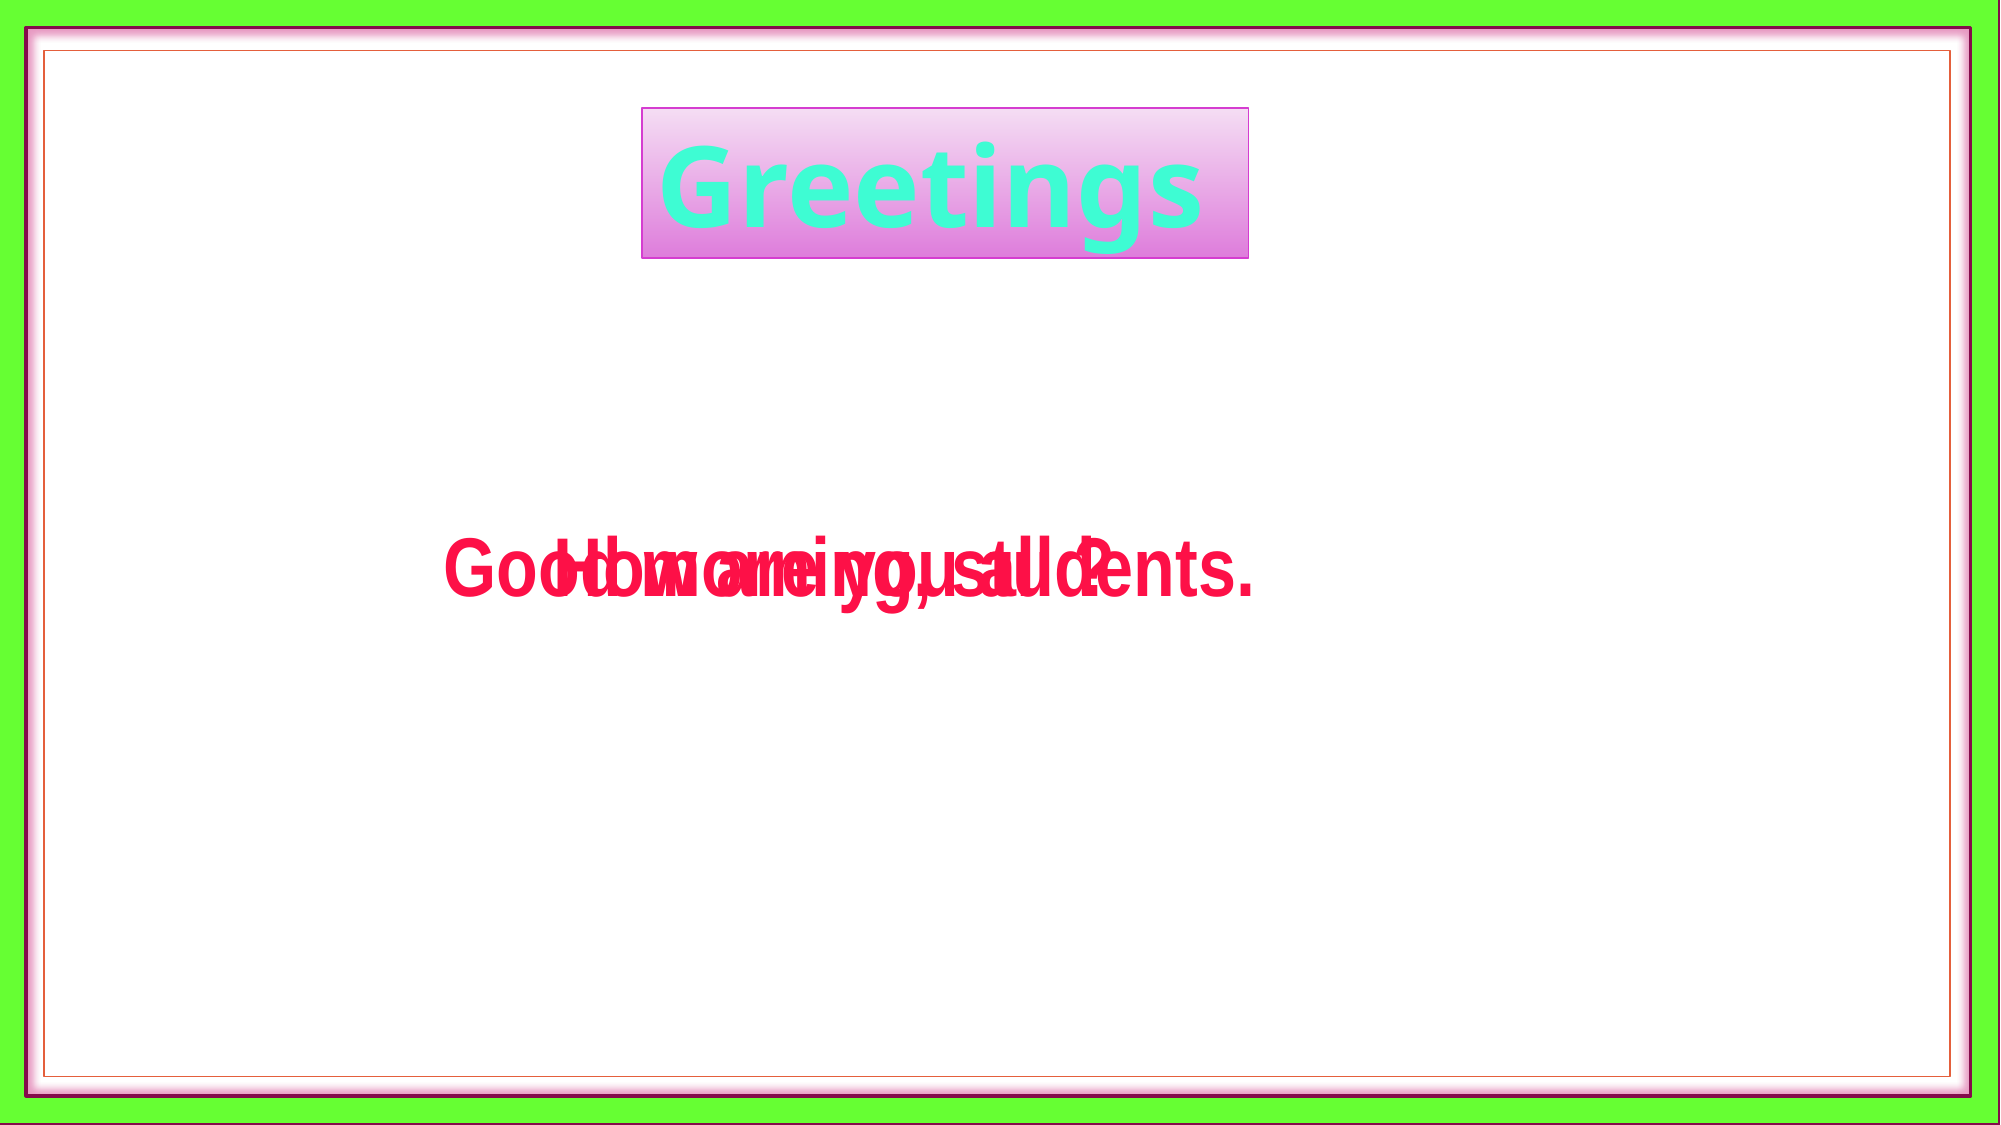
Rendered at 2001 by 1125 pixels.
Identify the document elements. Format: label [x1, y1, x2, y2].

text_box [0, 0, 2000, 1125]
